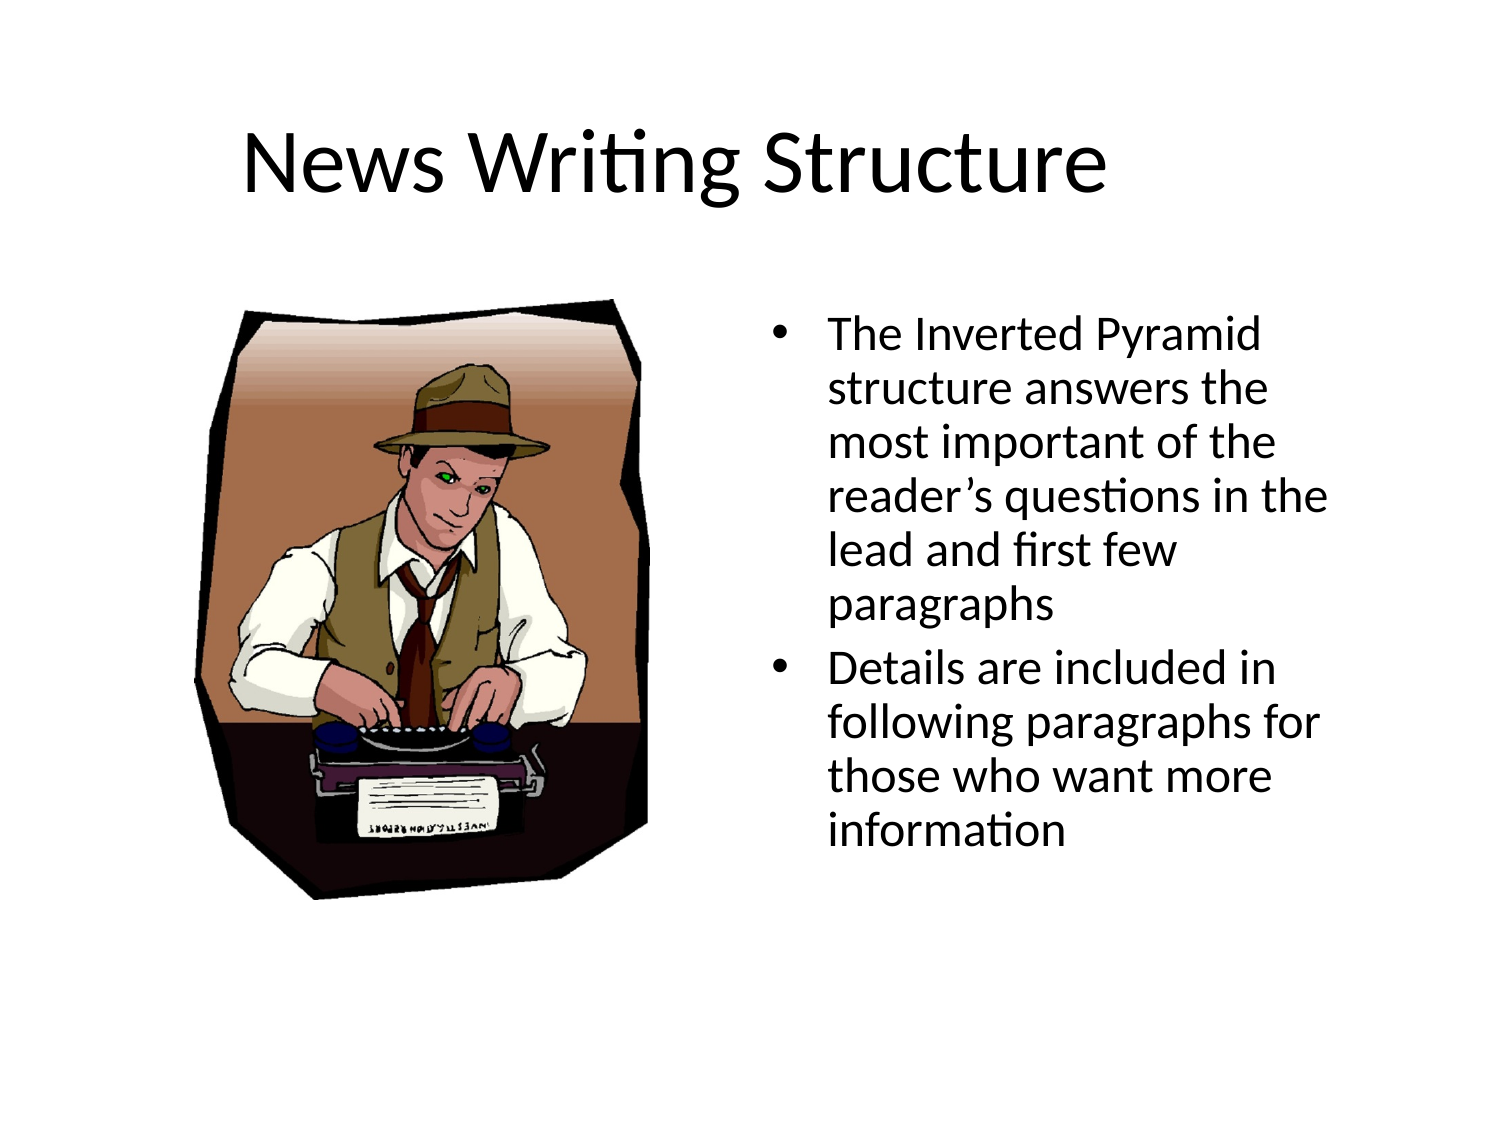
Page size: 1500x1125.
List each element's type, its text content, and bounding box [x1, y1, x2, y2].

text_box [193, 299, 650, 901]
title News Writing Structure [112, 24, 1240, 288]
list The Inverted Pyramid structure answers the most important of the reader’s questions in the lead and first few paragraphs Details are included in following paragraphs for those who want more information [756, 299, 1375, 900]
